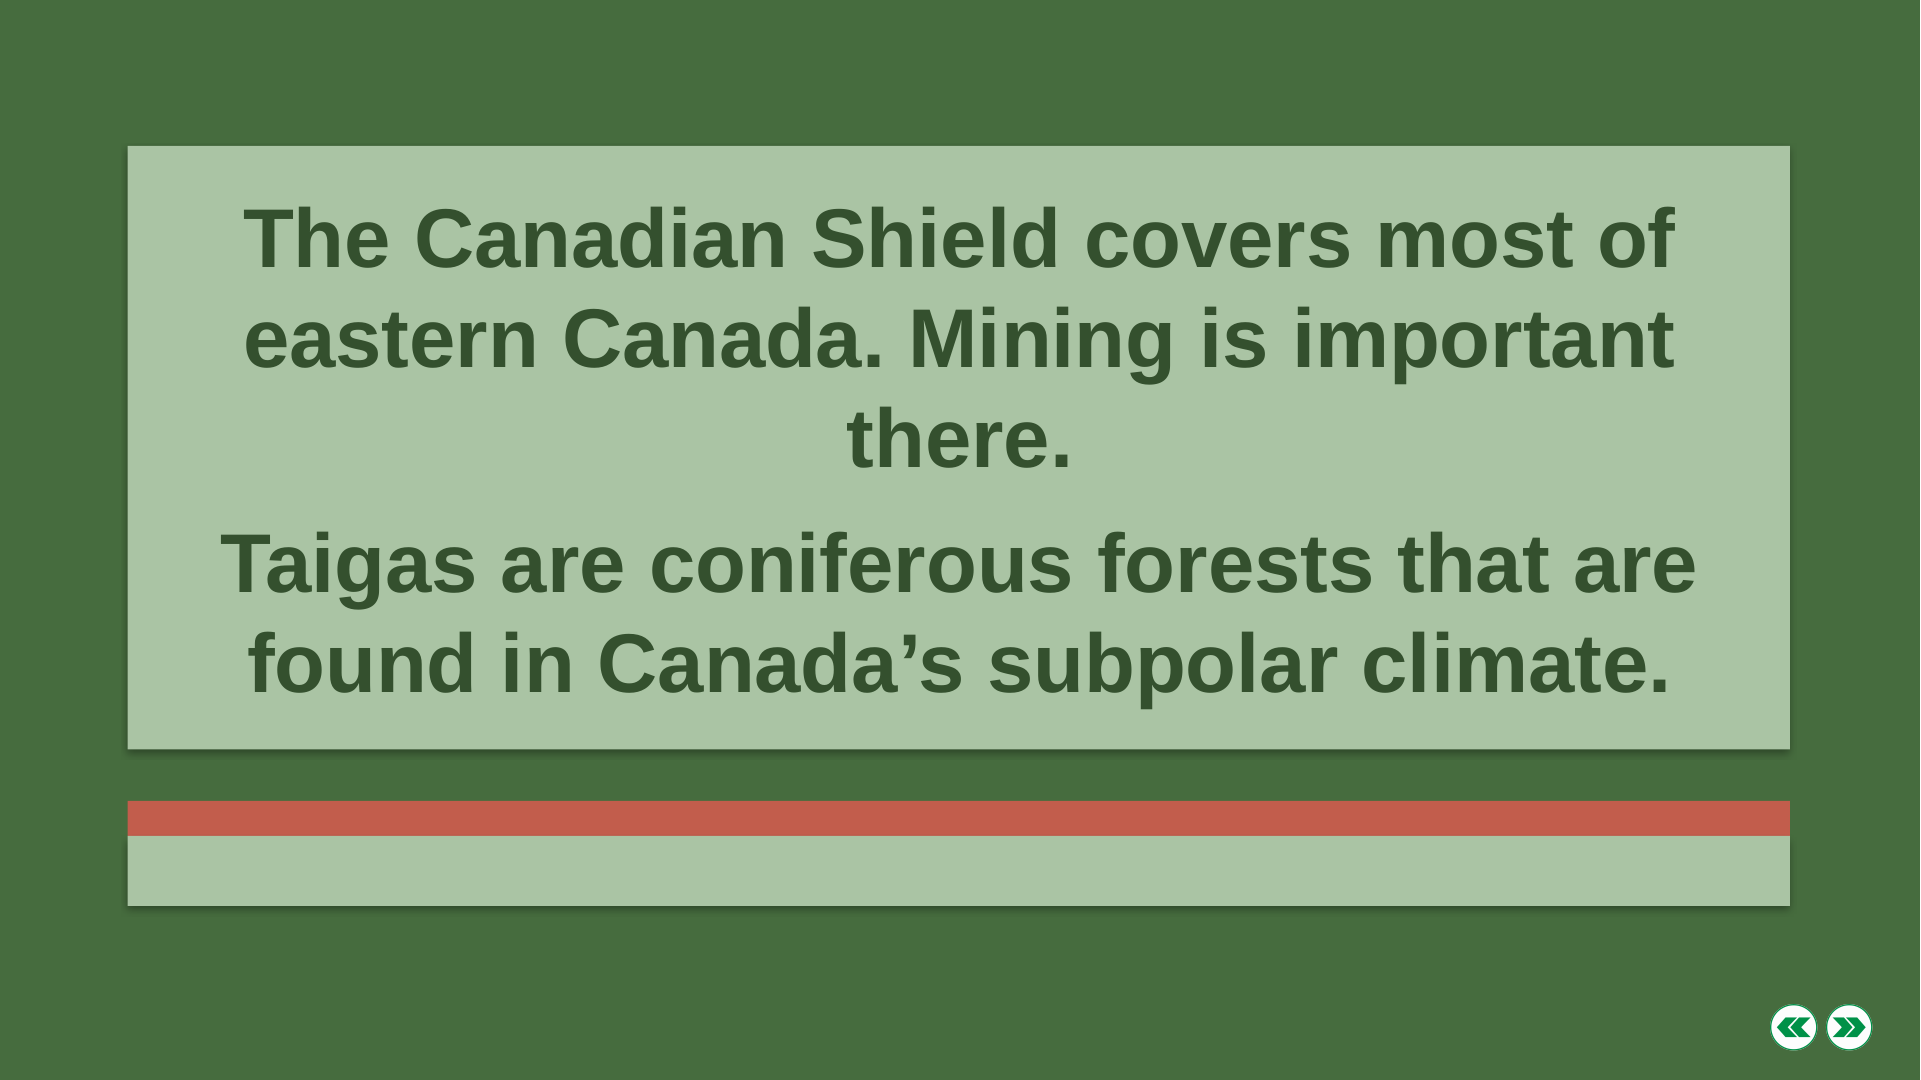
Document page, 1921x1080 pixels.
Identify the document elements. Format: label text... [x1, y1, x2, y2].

list The Canadian Shield covers most of eastern Canada. Mining is important there. Taigas are coniferous forests that are found in Canada’s subpolar climate. [160, 176, 1760, 717]
picture [1824, 1002, 1874, 1052]
picture [1768, 1002, 1819, 1052]
